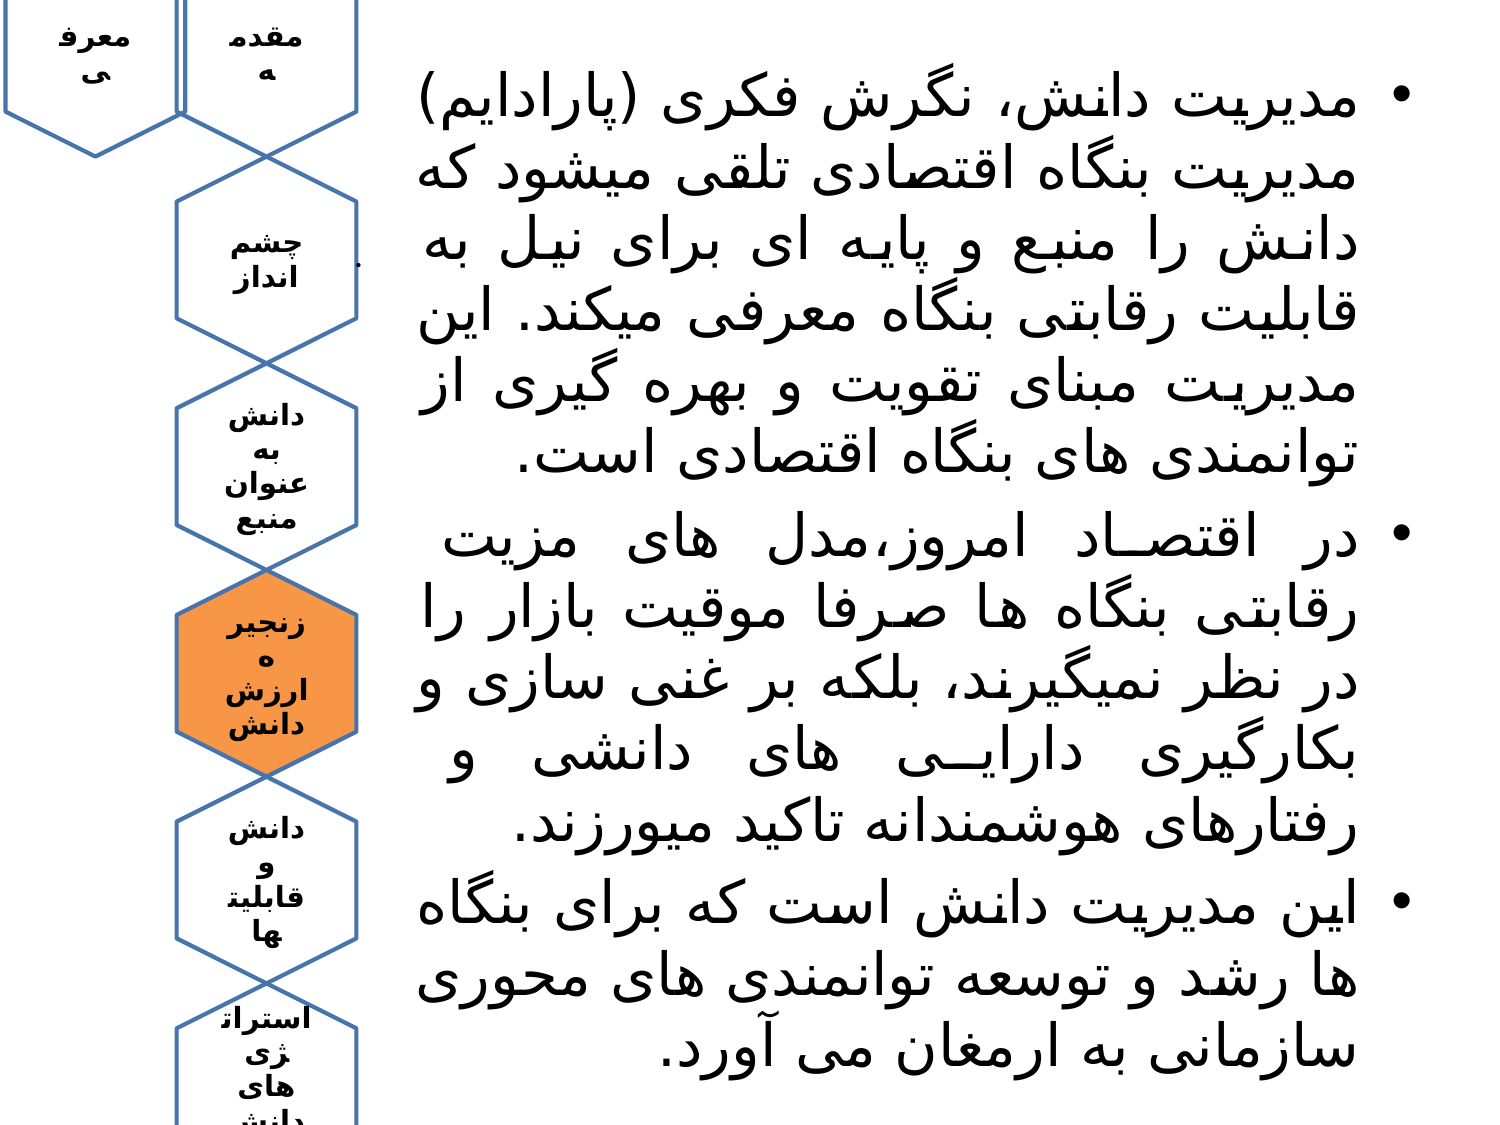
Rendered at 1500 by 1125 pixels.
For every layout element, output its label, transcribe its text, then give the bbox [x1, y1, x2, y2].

list مدیریت دانش، نگرش فکری (پارادایم) مدیریت بنگاه اقتصادی تلقی میشود که دانش را منبع و پایه ای برای نیل به قابلیت رقابتی بنگاه معرفی میکند. این مدیریت مبنای تقویت و بهره گیری از توانمندی های بنگاه اقتصادی است. در اقتصاد امروز،‌مدل های مزیت رقابتی بنگاه ها صرفا موقیت بازار را در نظر نمیگیرند، بلکه بر غنی سازی و بکارگیری دارایی های دانشی و رفتارهای هوشمندانه تاکید میورزند. این مدیریت دانش است که برای بنگاه ها رشد و توسعه توانمندی های محوری سازمانی به ارمغان می آورد. [548, 50, 1425, 1100]
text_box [0, 0, 544, 1125]
